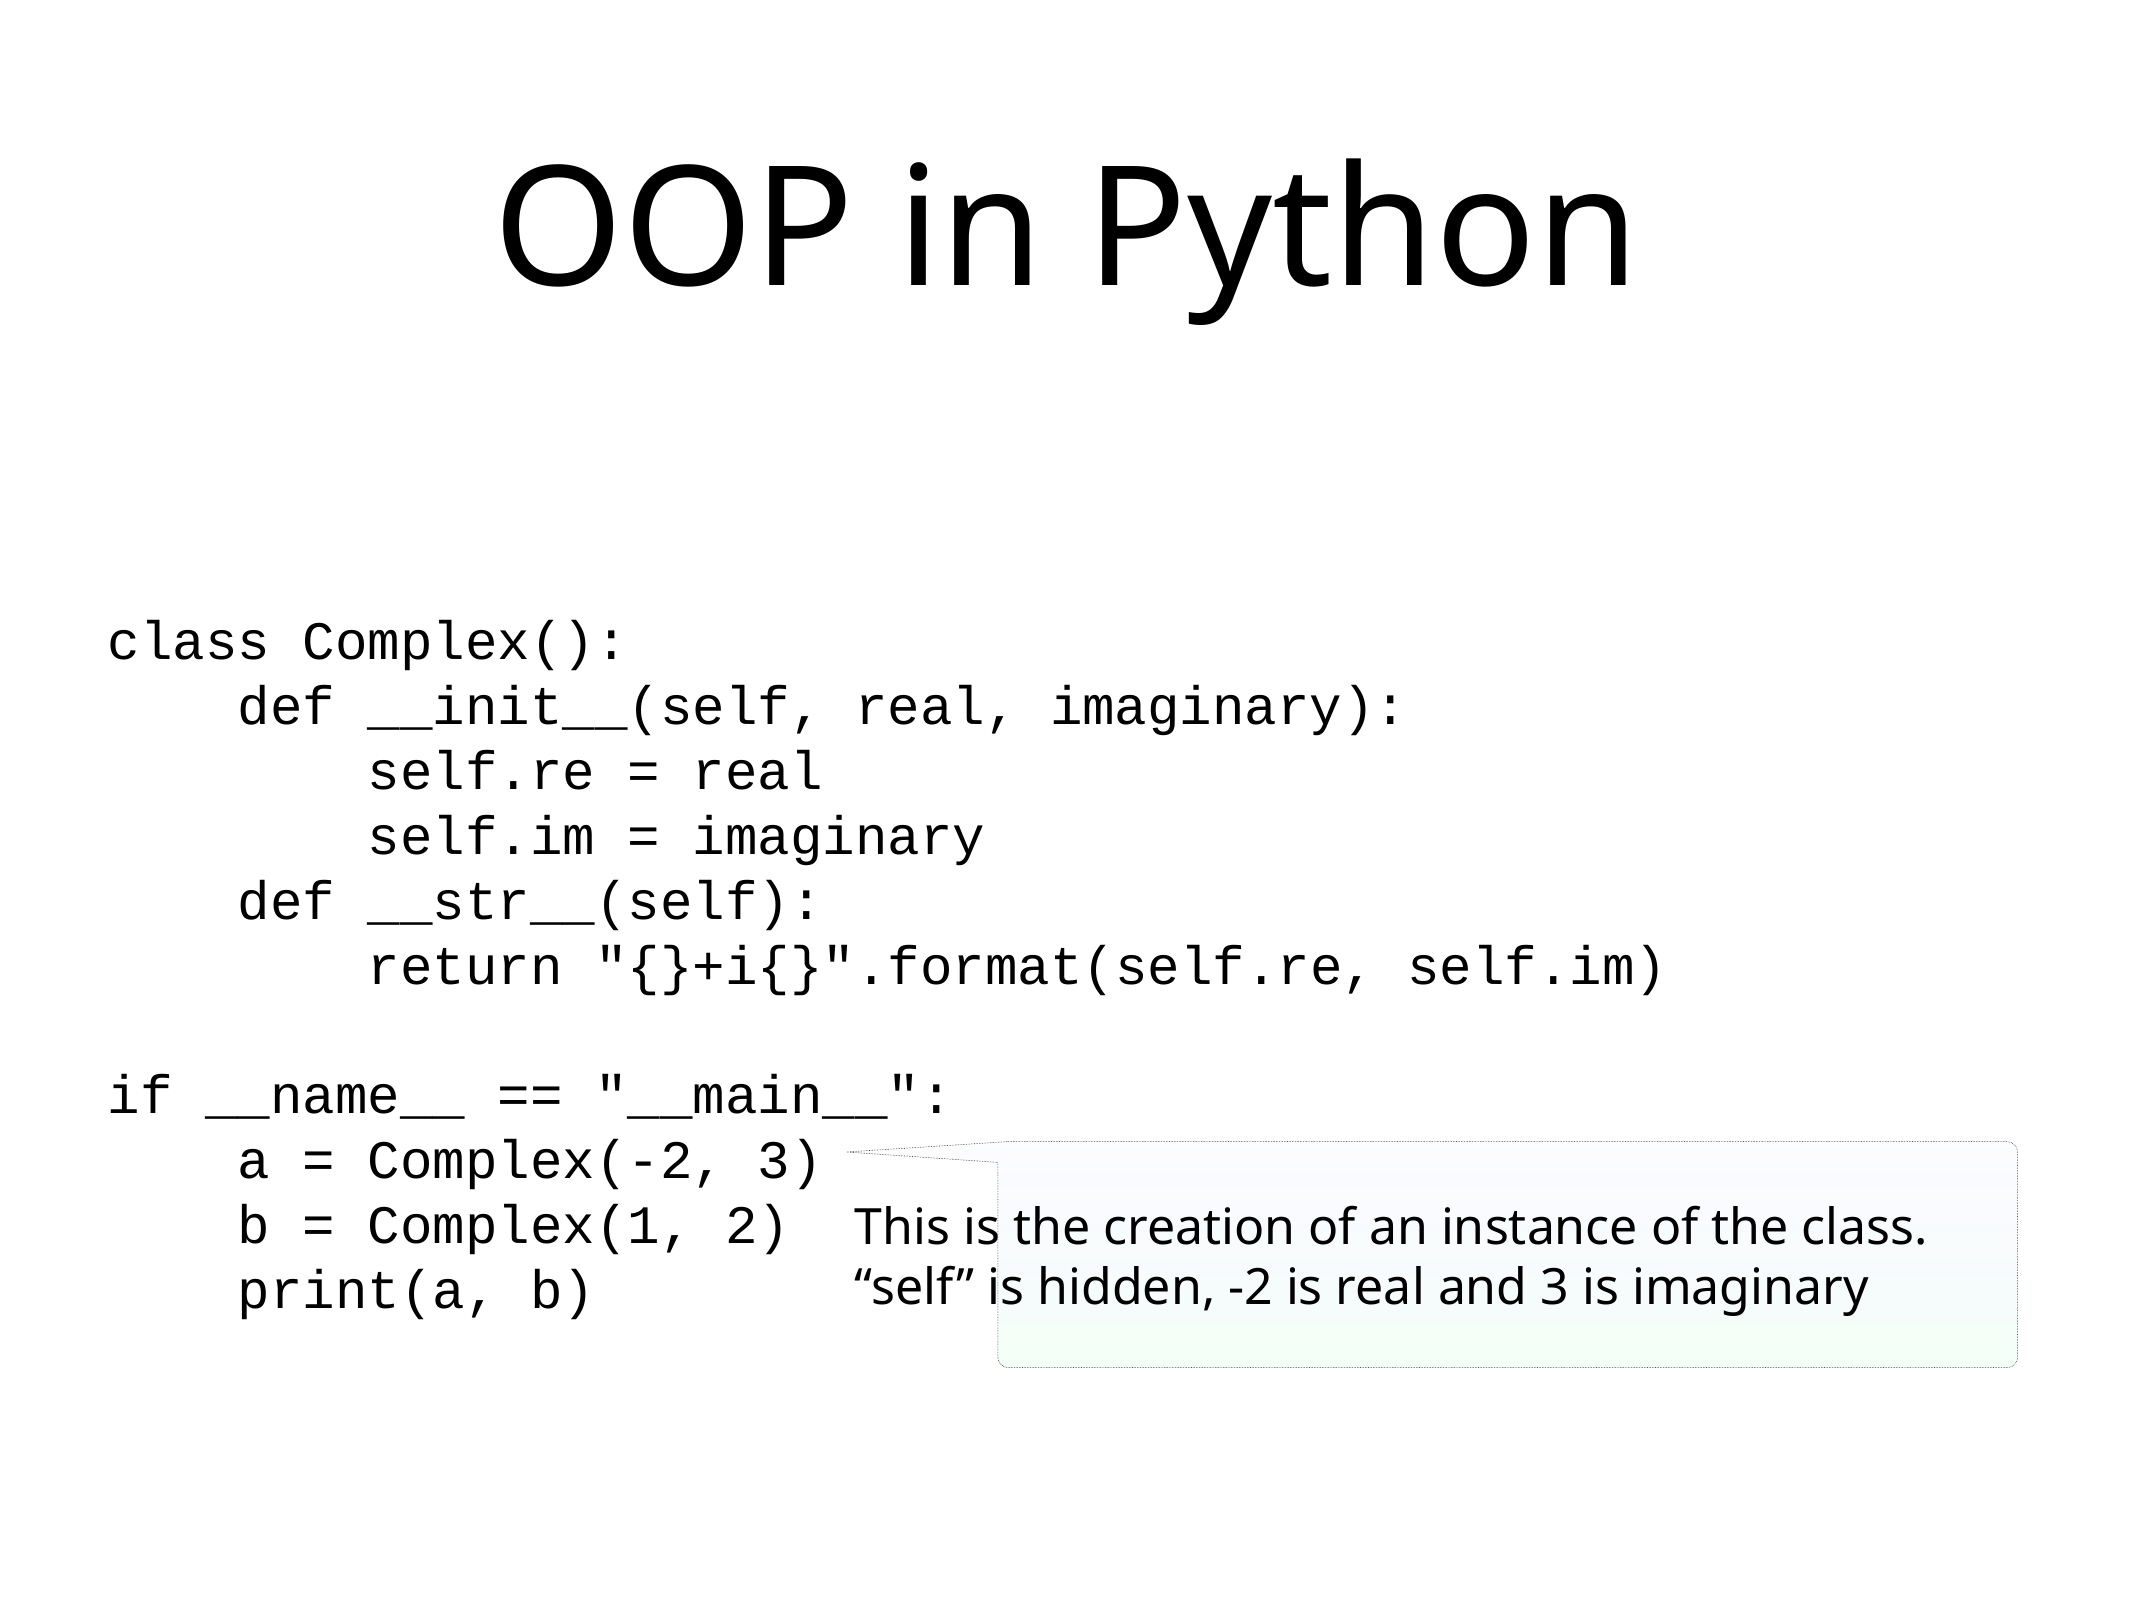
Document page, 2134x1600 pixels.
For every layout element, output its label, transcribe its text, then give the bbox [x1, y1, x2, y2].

title OOP in Python [155, 41, 1978, 397]
text_box class Complex(): def __init__(self, real, imaginary): self.re = real self.im = imaginary def __str__(self): return "{}+i{}".format(self.re, self.im) if __name__ == "__main__": a = Complex(-2, 3) b = Complex(1, 2) print(a, b) [99, 596, 1677, 1328]
text_box This is the creation of an instance of the class. “self” is hidden, -2 is real and 3 is imaginary [846, 1141, 2018, 1368]
